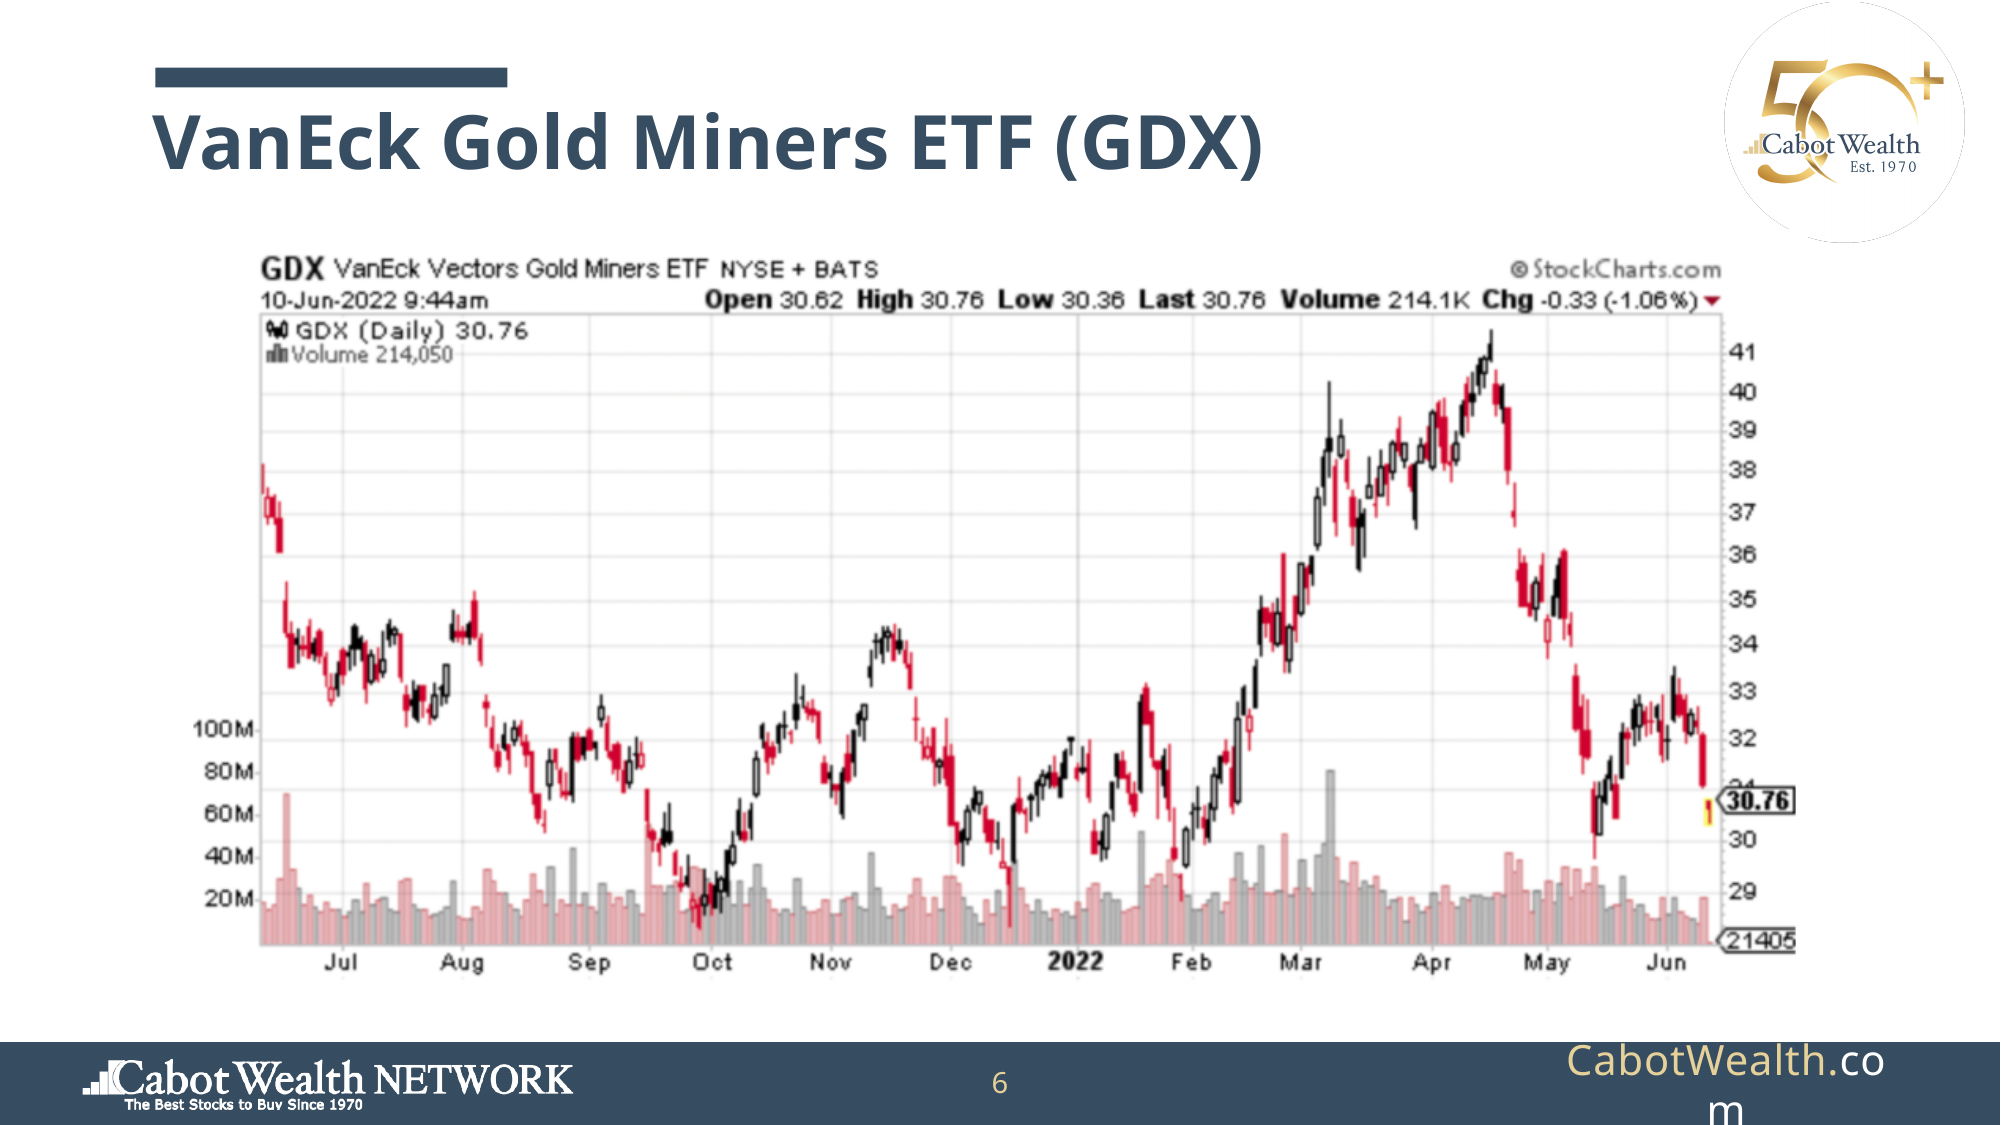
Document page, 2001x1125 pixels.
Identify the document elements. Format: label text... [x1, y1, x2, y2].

picture [193, 2, 1965, 989]
picture [0, 1042, 2000, 1125]
picture [1727, 1105, 1738, 1125]
picture [1713, 1105, 1724, 1125]
title VanEck Gold Miners ETF (GDX) [137, 59, 1863, 230]
